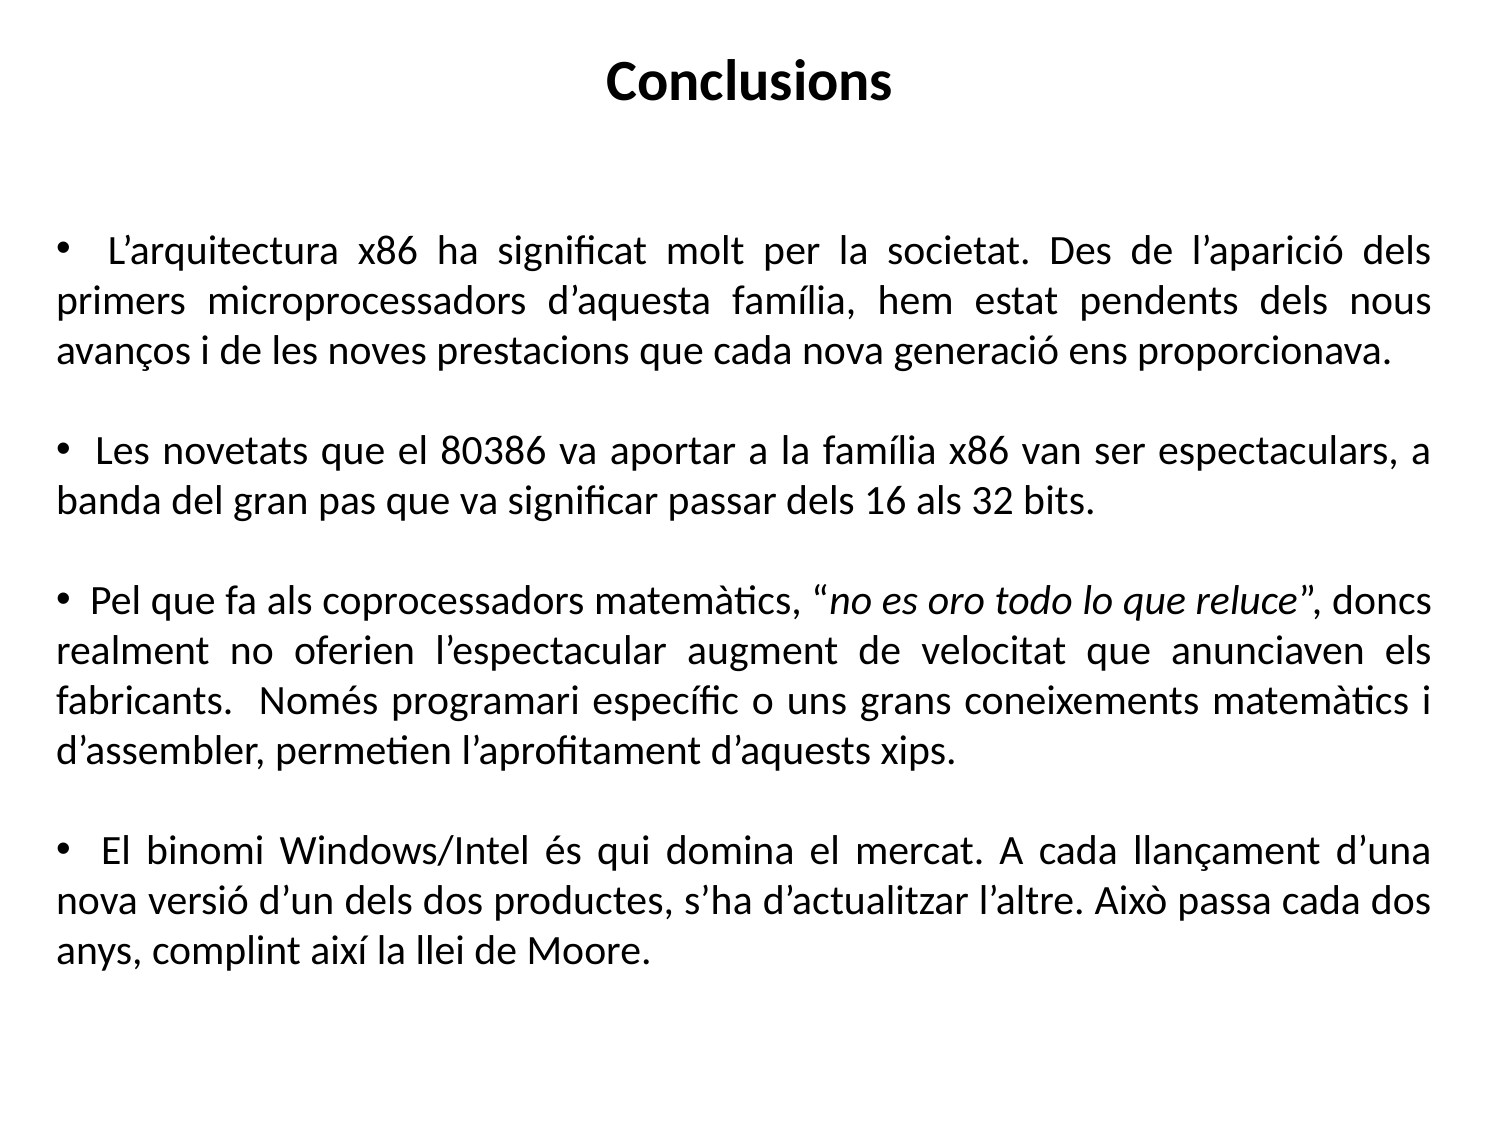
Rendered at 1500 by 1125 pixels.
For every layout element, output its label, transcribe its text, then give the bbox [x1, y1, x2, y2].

text_box L’arquitectura x86 ha significat molt per la societat. Des de l’aparició dels primers microprocessadors d’aquesta família, hem estat pendents dels nous avanços i de les noves prestacions que cada nova generació ens proporcionava. Les novetats que el 80386 va aportar a la família x86 van ser espectaculars, a banda del gran pas que va significar passar dels 16 als 32 bits. Pel que fa als coprocessadors matemàtics, “no es oro todo lo que reluce”, doncs realment no oferien l’espectacular augment de velocitat que anunciaven els fabricants. Només programari específic o uns grans coneixements matemàtics i d’assembler, permetien l’aprofitament d’aquests xips. El binomi Windows/Intel és qui domina el mercat. A cada llançament d’una nova versió d’un dels dos productes, s’ha d’actualitzar l’altre. Això passa cada dos anys, complint així la llei de Moore. [41, 215, 1447, 981]
title Conclusions [75, 30, 1425, 124]
